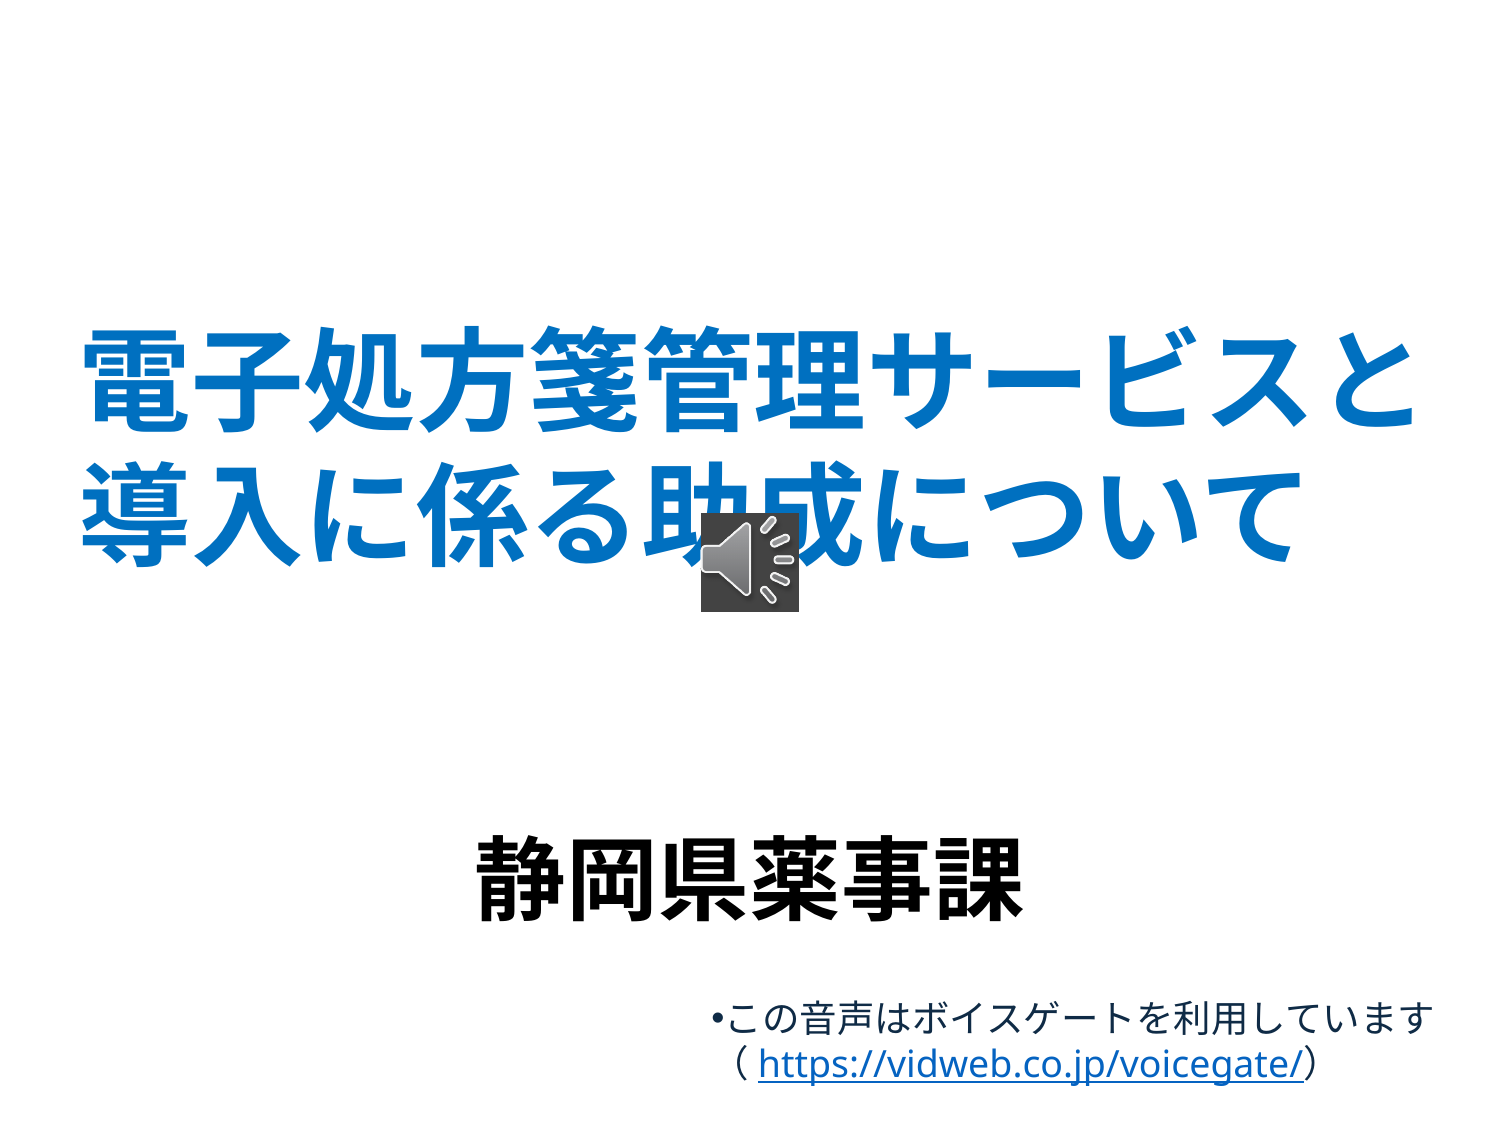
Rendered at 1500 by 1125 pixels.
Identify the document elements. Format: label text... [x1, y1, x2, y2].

text_box この音声はボイスゲートを利用しています（https://vidweb.co.jp/voicegate/） [696, 987, 1483, 1099]
text_box 電子処方箋管理サービスと 導入に係る助成について [64, 302, 1483, 588]
picture [699, 512, 800, 613]
text_box 静岡県薬事課 [0, 814, 1500, 939]
